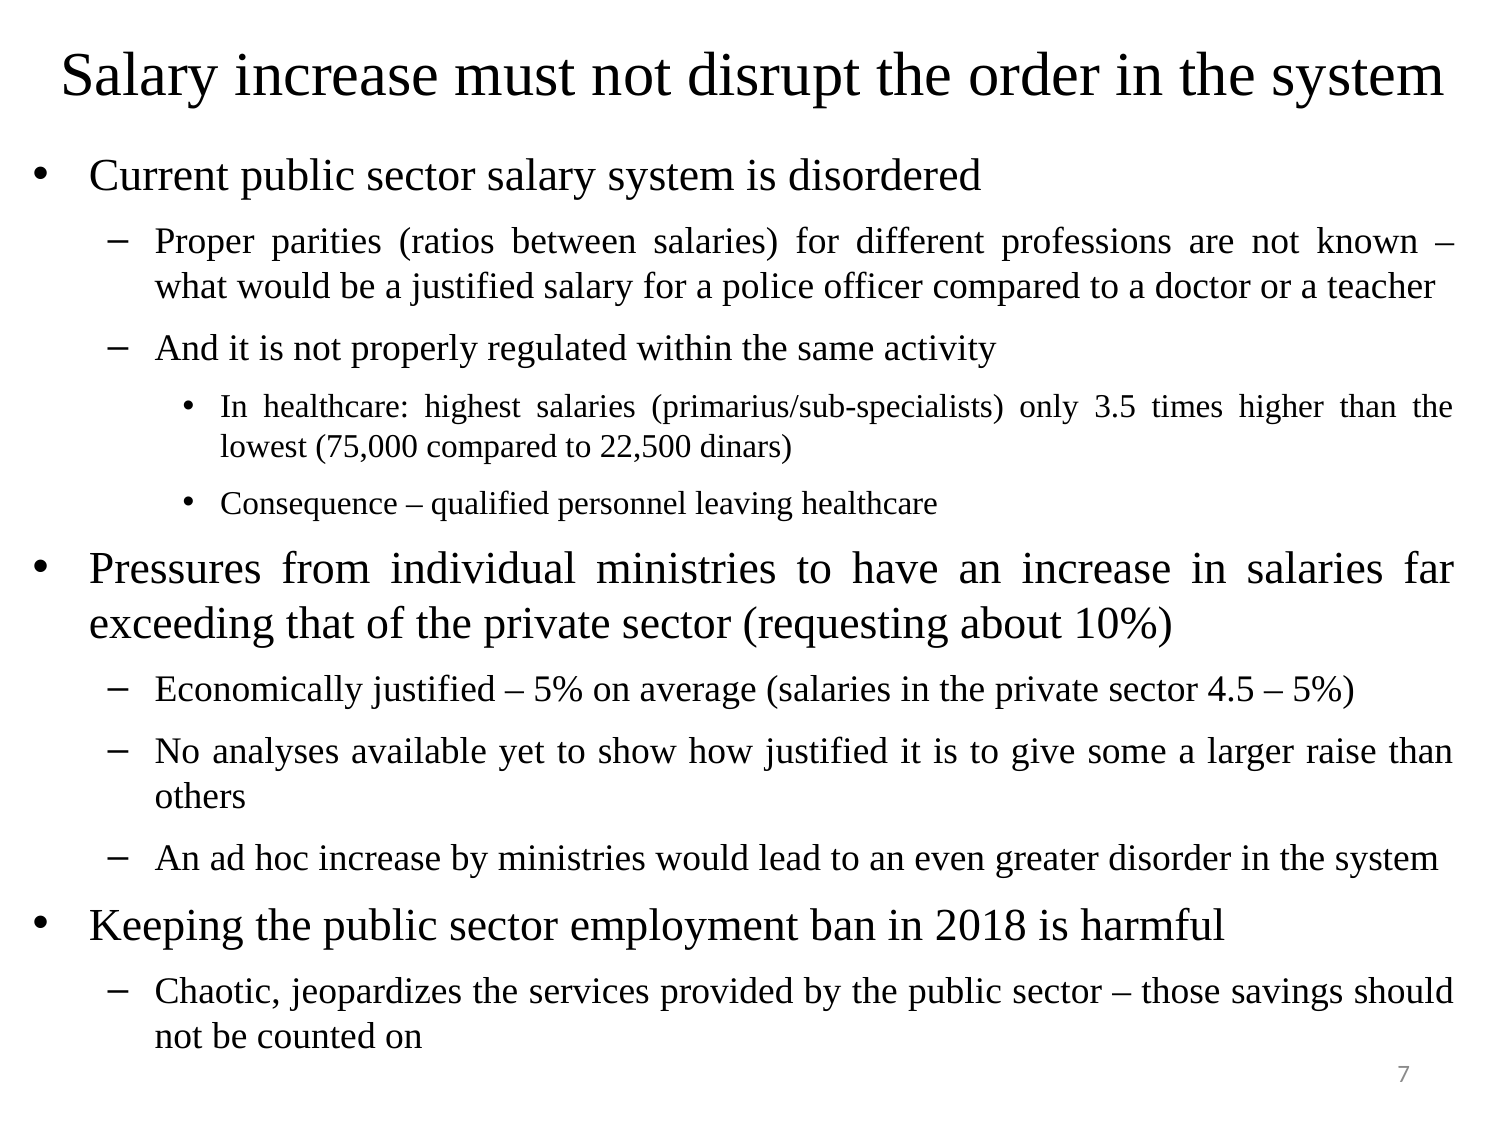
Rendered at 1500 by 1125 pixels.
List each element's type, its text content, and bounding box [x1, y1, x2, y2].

slide_number 7 [1074, 1042, 1425, 1103]
list Current public sector salary system is disordered Proper parities (ratios between salaries) for different professions are not known – what would be a justified salary for a police officer compared to a doctor or a teacher And it is not properly regulated within the same activity In healthcare: highest salaries (primarius/sub-specialists) only 3.5 times higher than the lowest (75,000 compared to 22,500 dinars) Consequence – qualified personnel leaving healthcare Pressures from individual ministries to have an increase in salaries far exceeding that of the private sector (requesting about 10%) Economically justified – 5% on average (salaries in the private sector 4.5 – 5%) No analyses available yet to show how justified it is to give some a larger raise than others An ad hoc increase by ministries would lead to an even greater disorder in the system Keeping the public sector employment ban in 2018 is harmful Chaotic, jeopardizes the services provided by the public sector – those savings should not be counted on [17, 137, 1471, 1083]
title Salary increase must not disrupt the order in the system [29, 19, 1477, 121]
